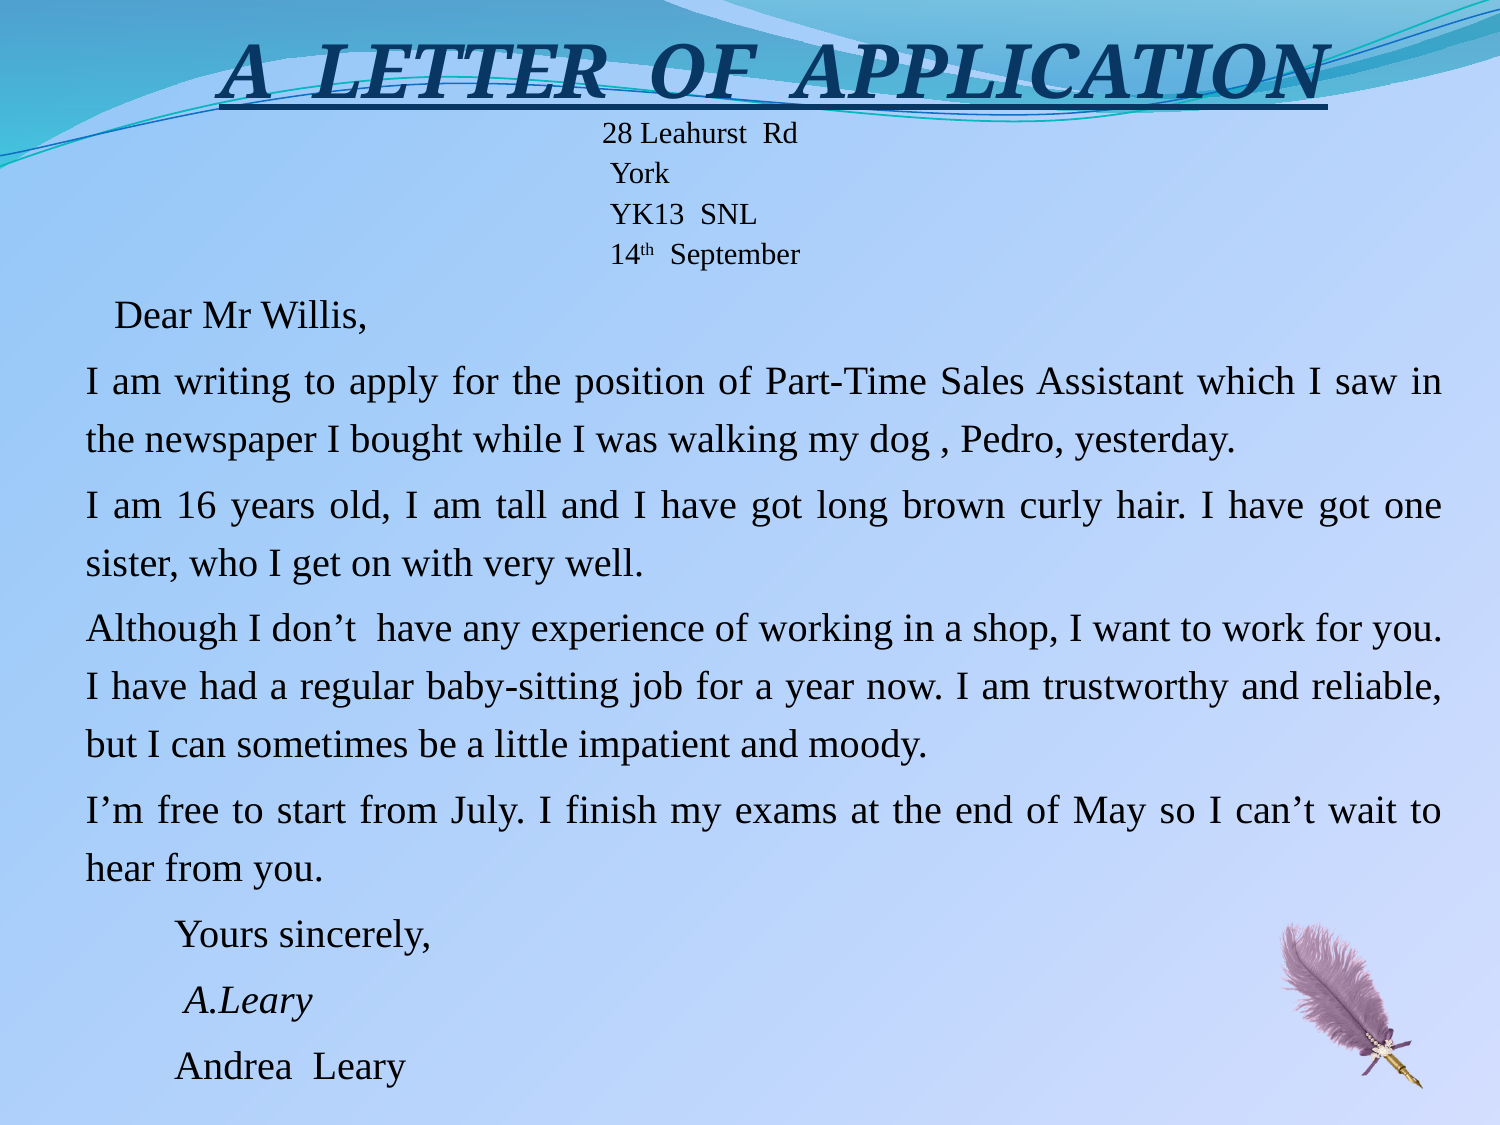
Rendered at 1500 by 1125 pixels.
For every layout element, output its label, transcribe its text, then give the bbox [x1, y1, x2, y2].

picture [1269, 916, 1428, 1092]
list 28 Leahurst Rd York YK13 SNL 14th September Dear Mr Willis, I am writing to apply for the position of Part-Time Sales Assistant which I saw in the newspaper I bought while I was walking my dog , Pedro, yesterday. I am 16 years old, I am tall and I have got long brown curly hair. I have got one sister, who I get on with very well. Although I don’t have any experience of working in a shop, I want to work for you. I have had a regular baby-sitting job for a year now. I am trustworthy and reliable, but I can sometimes be a little impatient and moody. I’m free to start from July. I finish my exams at the end of May so I can’t wait to hear from you. Yours sincerely, A.Leary Andrea Leary [27, 100, 1461, 1125]
title A LETTER OF APPLICATION [218, 0, 1500, 114]
